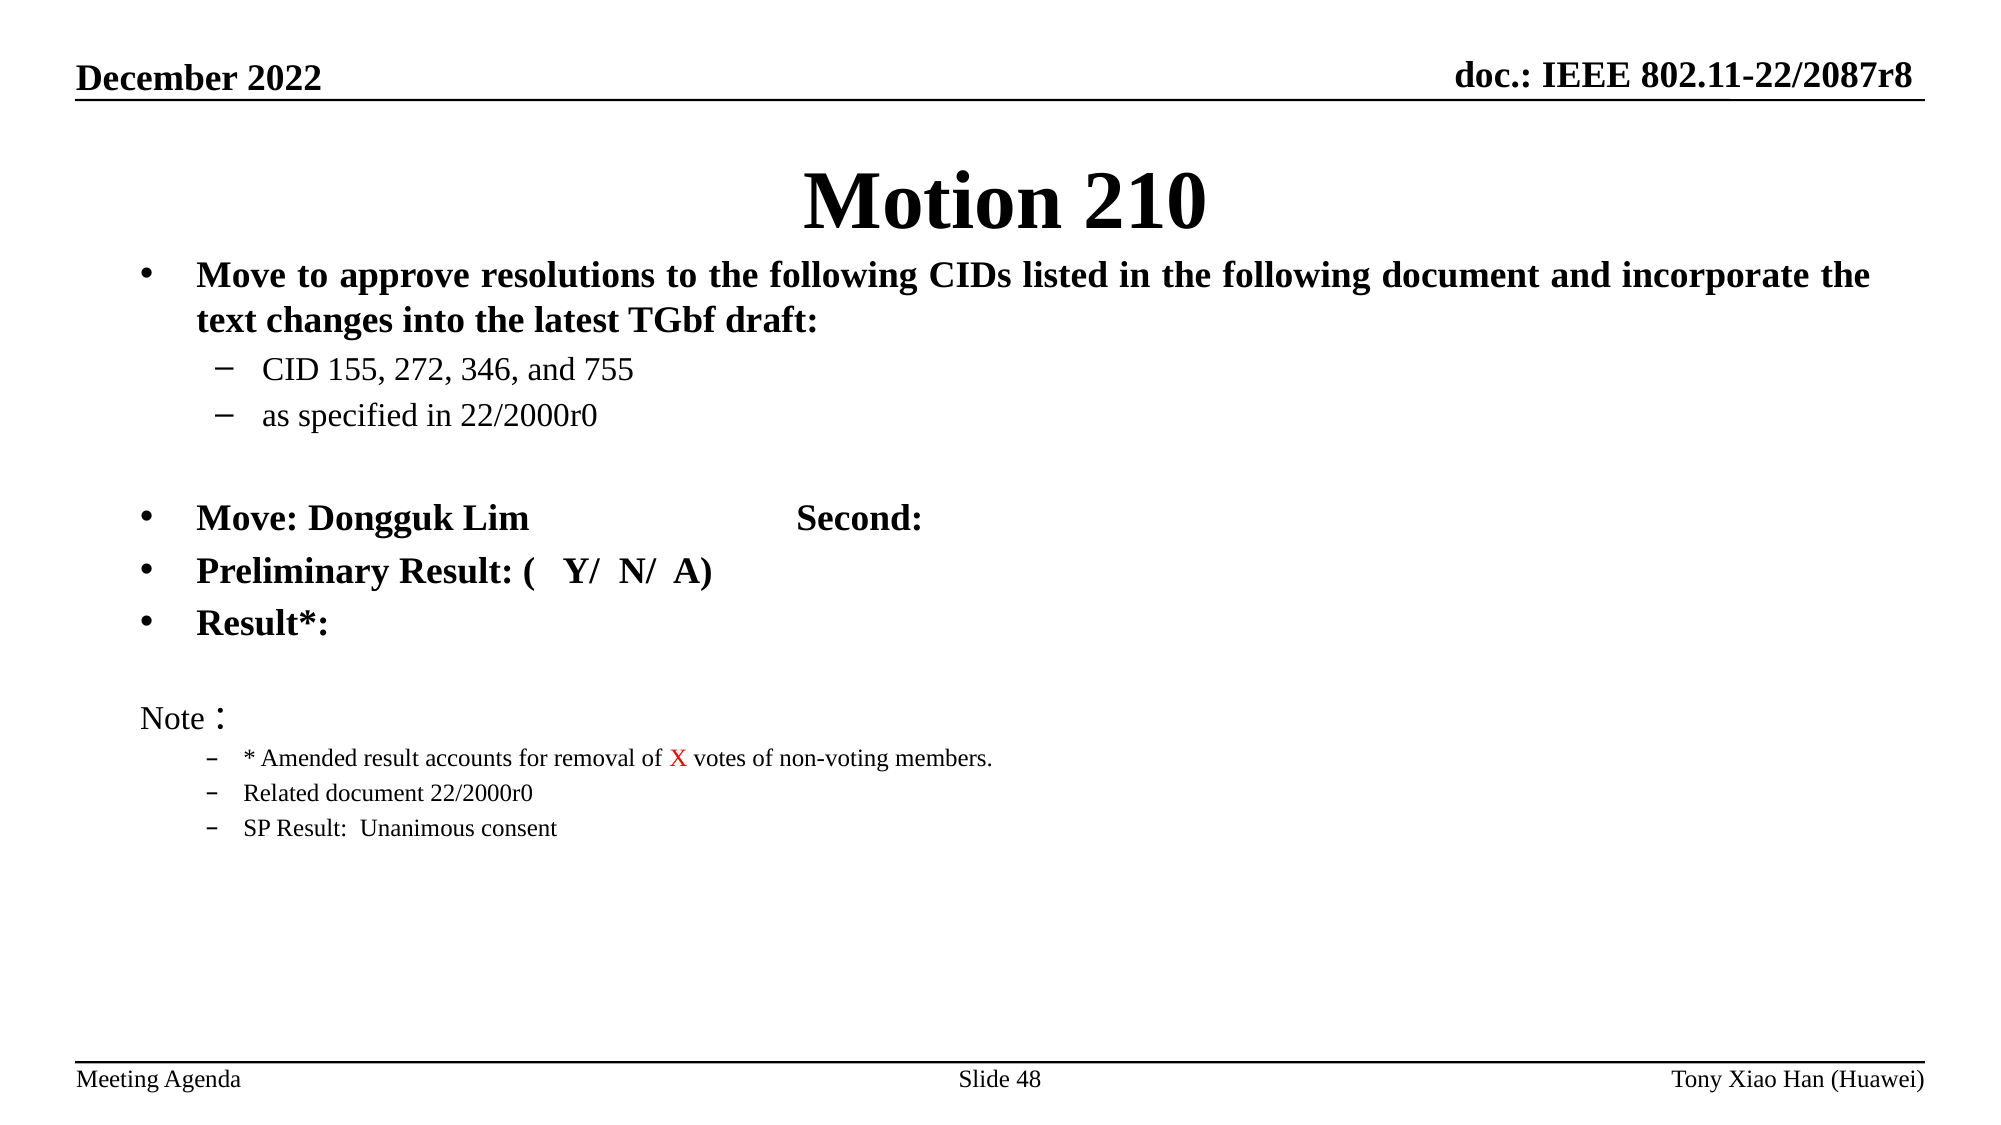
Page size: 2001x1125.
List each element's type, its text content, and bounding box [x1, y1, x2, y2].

text_box Move to approve resolutions to the following CIDs listed in the following document and incorporate the text changes into the latest TGbf draft: CID 155, 272, 346, and 755 as specified in 22/2000r0 Move: Dongguk Lim Second: Preliminary Result: ( Y/ N/ A) Result*: Note： * Amended result accounts for removal of X votes of non-voting members. Related document 22/2000r0 SP Result: Unanimous consent [125, 212, 1888, 900]
text_box Motion 210 [368, 137, 1644, 212]
